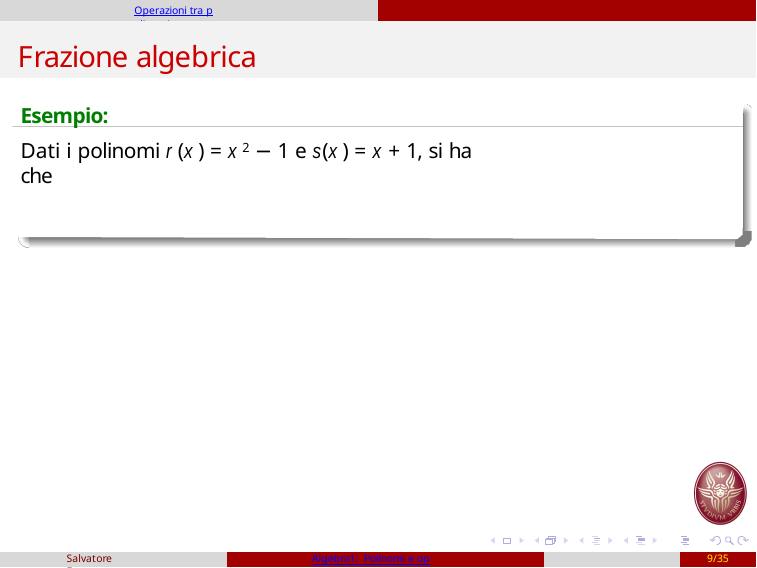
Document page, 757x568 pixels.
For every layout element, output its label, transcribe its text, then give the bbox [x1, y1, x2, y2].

text_box [226, 551, 544, 567]
text_box [544, 551, 680, 567]
text_box [680, 551, 756, 567]
text_box [0, 0, 756, 551]
slide_number Salvatore Fragapane [64, 552, 163, 568]
text_box [0, 551, 226, 567]
text_box 9/35 [705, 552, 732, 565]
footer Algebra1: Polinomi e operazioni [309, 552, 462, 568]
